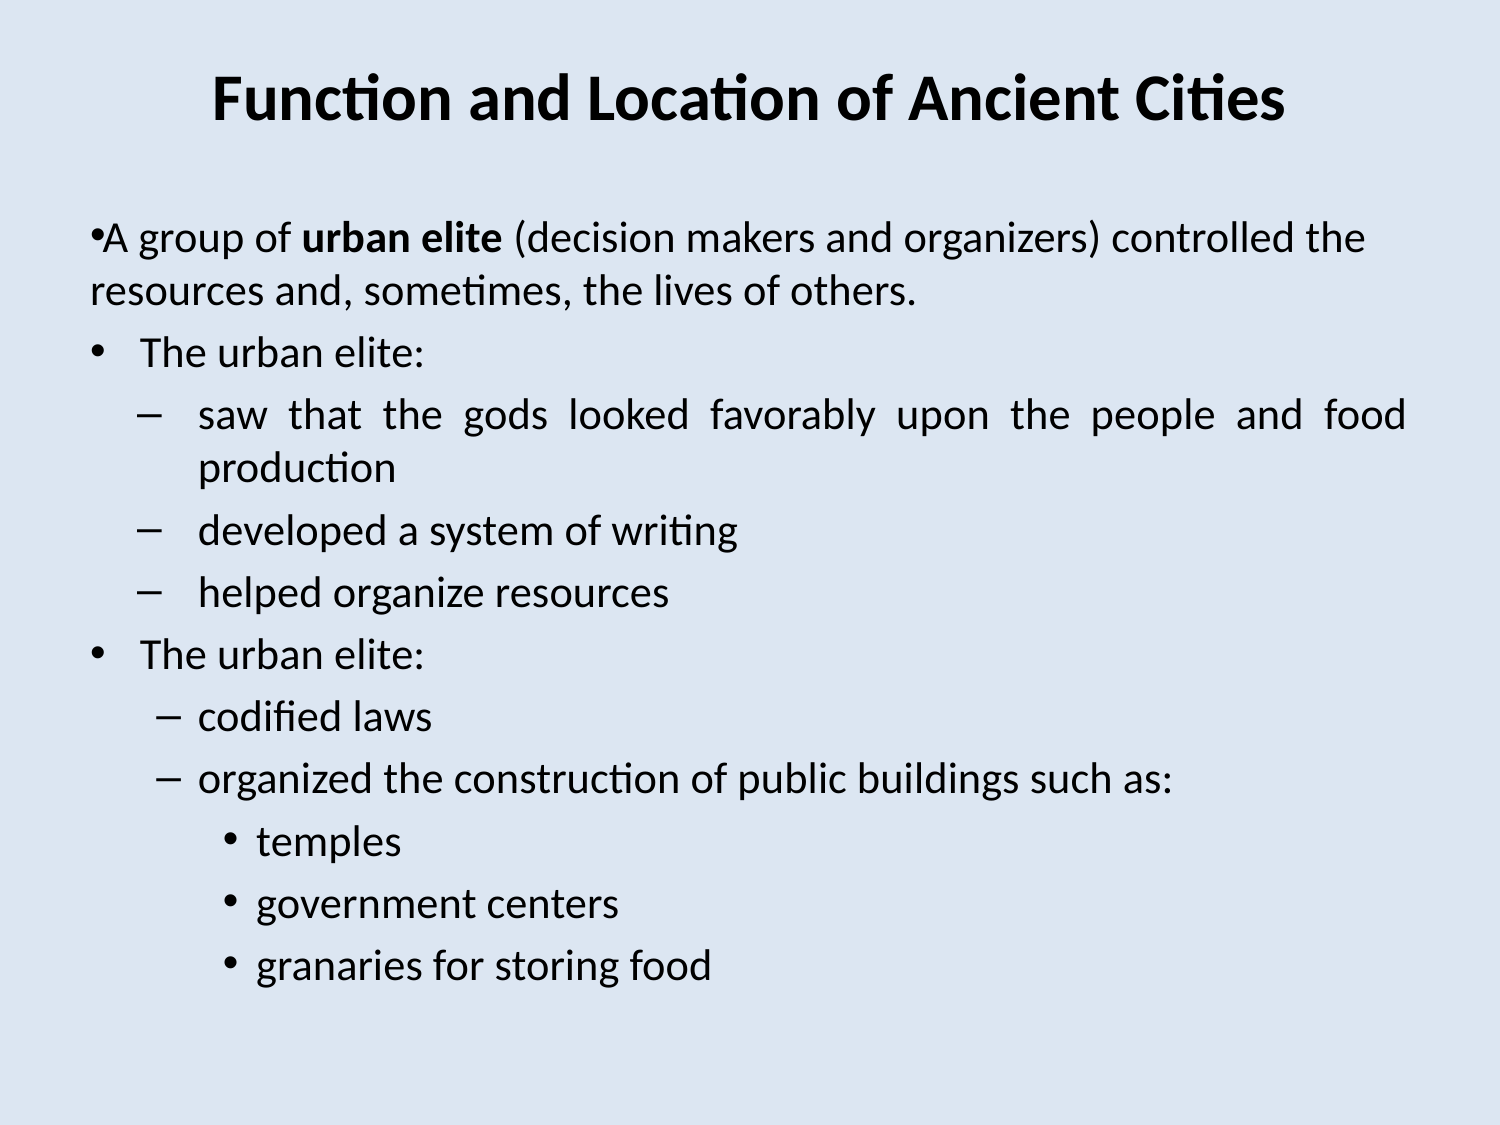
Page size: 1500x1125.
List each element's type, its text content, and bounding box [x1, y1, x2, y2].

list A group of urban elite (decision makers and organizers) controlled the resources and, sometimes, the lives of others. The urban elite: saw that the gods looked favorably upon the people and food production developed a system of writing helped organize resources The urban elite: codified laws organized the construction of public buildings such as: temples government centers granaries for storing food [75, 200, 1425, 1005]
title Function and Location of Ancient Cities [75, 0, 1425, 188]
